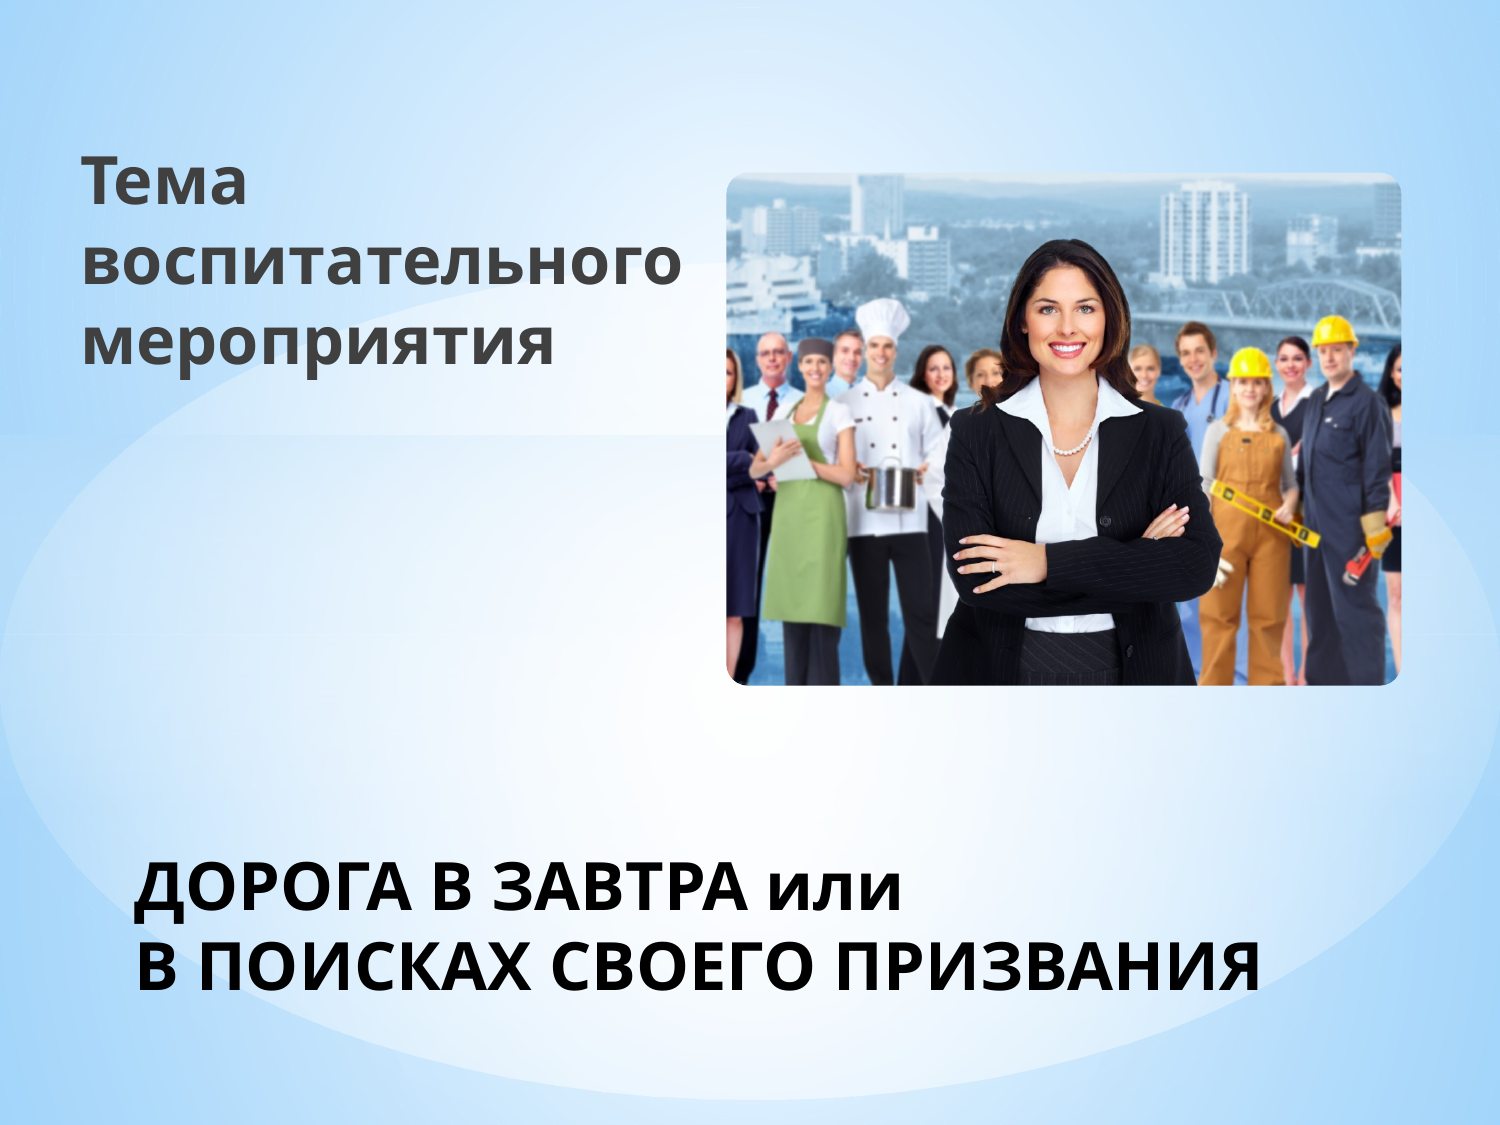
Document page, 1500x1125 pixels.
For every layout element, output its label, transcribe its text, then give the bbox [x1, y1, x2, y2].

list Тема воспитательного мероприятия [64, 78, 786, 386]
title ДОРОГА В ЗАВТРА или В ПОИСКАХ СВОЕГО ПРИЗВАНИЯ [119, 810, 1365, 1012]
picture [726, 172, 1402, 686]
